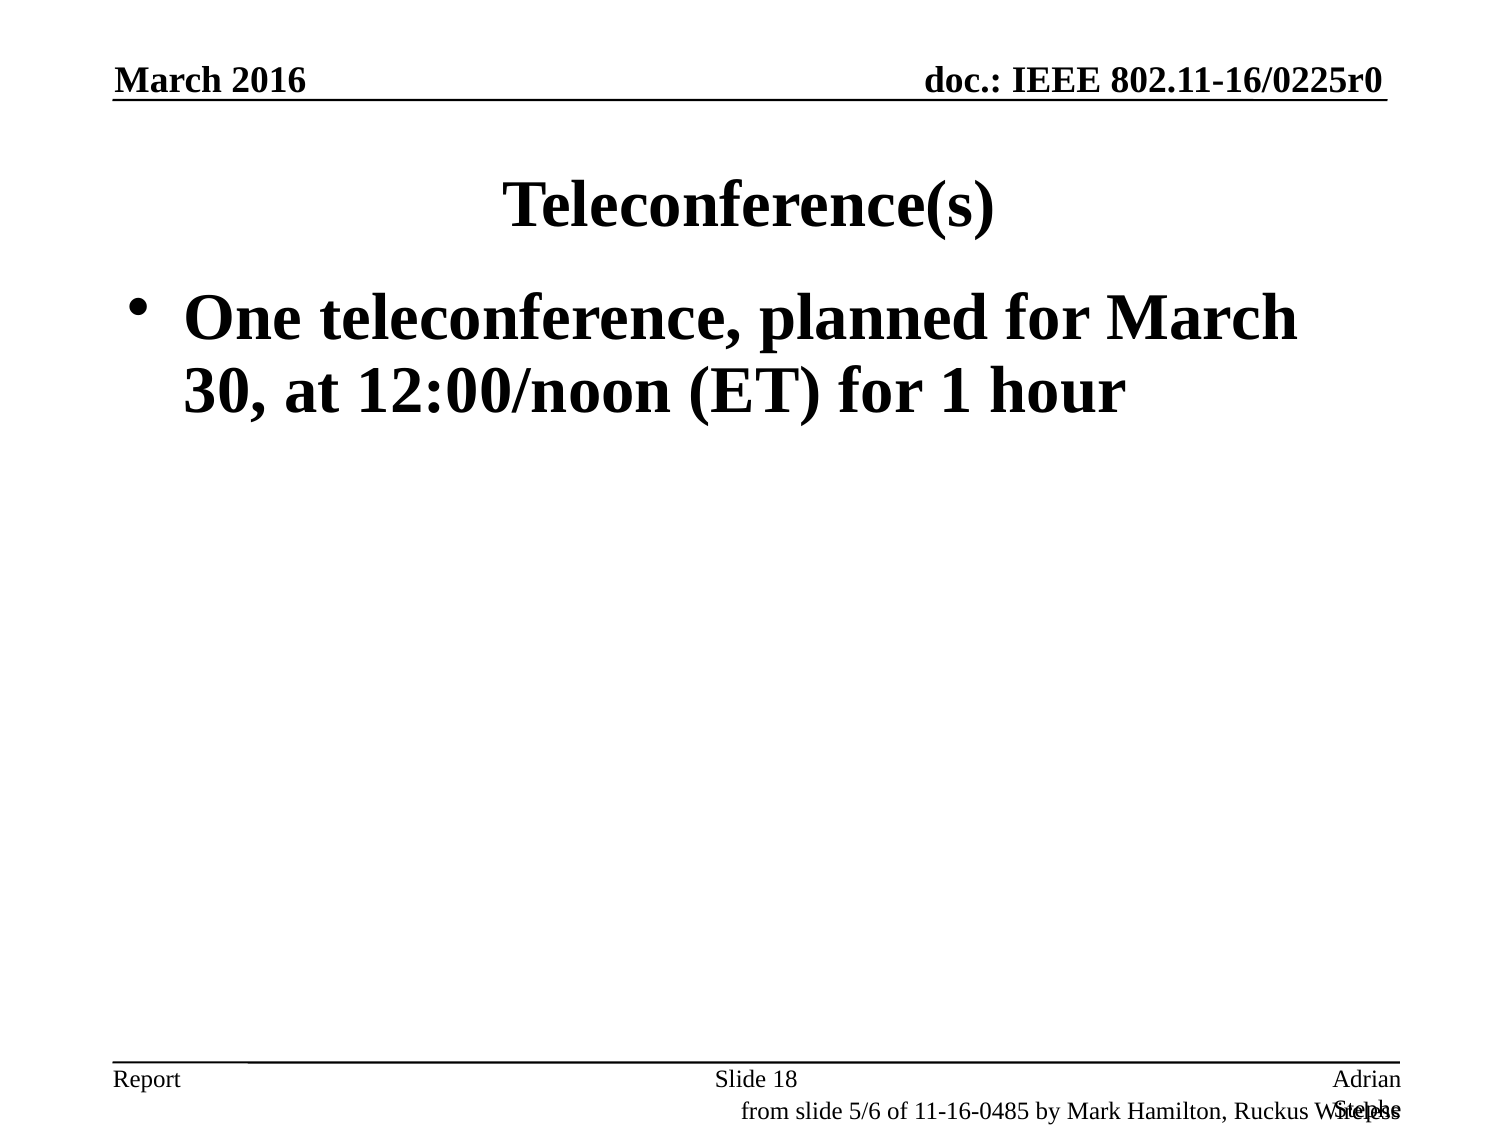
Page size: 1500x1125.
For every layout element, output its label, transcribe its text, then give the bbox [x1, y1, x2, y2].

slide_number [114, 54, 374, 101]
list One teleconference, planned for March 30, at 12:00/noon (ET) for 1 hour [112, 275, 1388, 1000]
slide_number Slide 18 [711, 1061, 801, 1093]
title Teleconference(s) [112, 112, 1388, 275]
footer Adrian Stephens, Intel Corporation [1324, 1061, 1402, 1093]
text_box from slide 5/6 of 11-16-0485 by Mark Hamilton, Ruckus Wireless [343, 1087, 1417, 1125]
